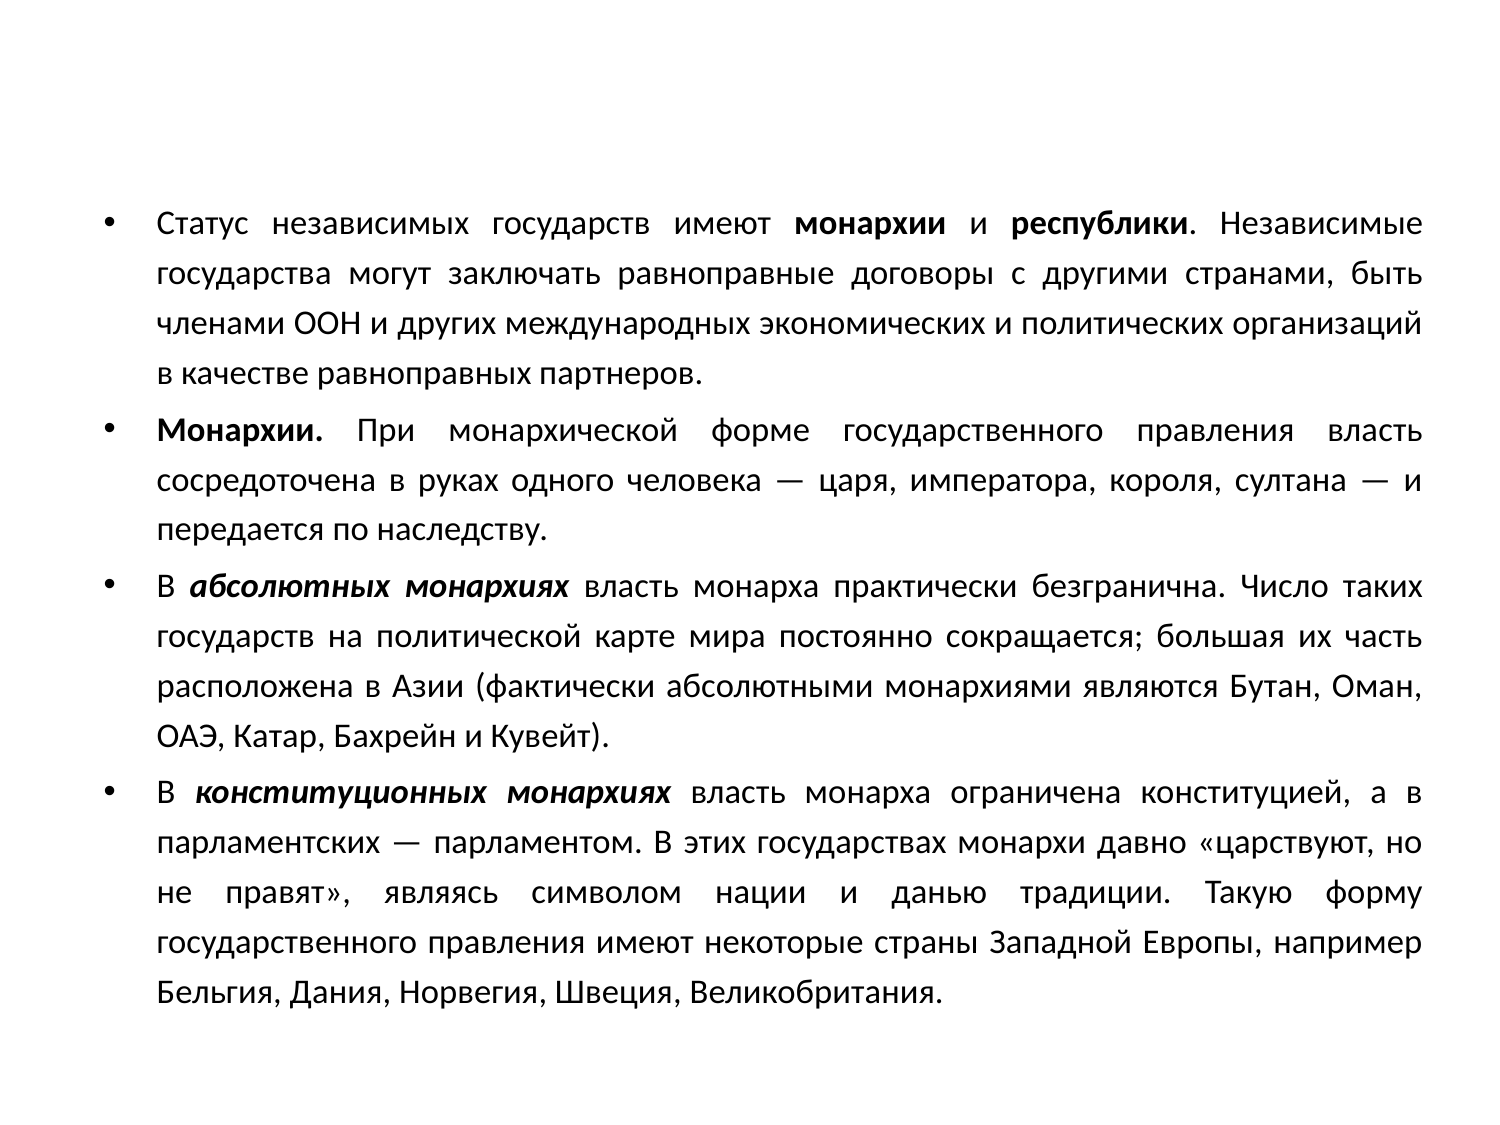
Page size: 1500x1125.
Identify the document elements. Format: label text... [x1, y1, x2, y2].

list Статус независимых государств имеют монархии и республики. Независимые государства могут заключать равноправные договоры с другими странами, быть членами ООН и других международных экономических и политических организаций в качестве равноправных партнеров. Монархии. При монархической форме государственного правления власть сосредоточена в руках одного человека — царя, императора, короля, султана — и передается по наследству. В абсолютных монархиях власть монарха практически безгранична. Число таких государств на политической карте мира постоянно сокращается; большая их часть расположена в Азии (фактически абсолютными монархиями являются Бутан, Оман, ОАЭ, Катар, Бахрейн и Кувейт). В конституционных монархиях власть монарха ограничена конституцией, а в парламентских — парламентом. В этих государствах монархи давно «царствуют, но не правят», являясь символом нации и данью традиции. Такую форму государственного правления имеют некоторые страны Западной Европы, например Бельгия, Дания, Норвегия, Швеция, Великобритания. [88, 184, 1439, 1047]
